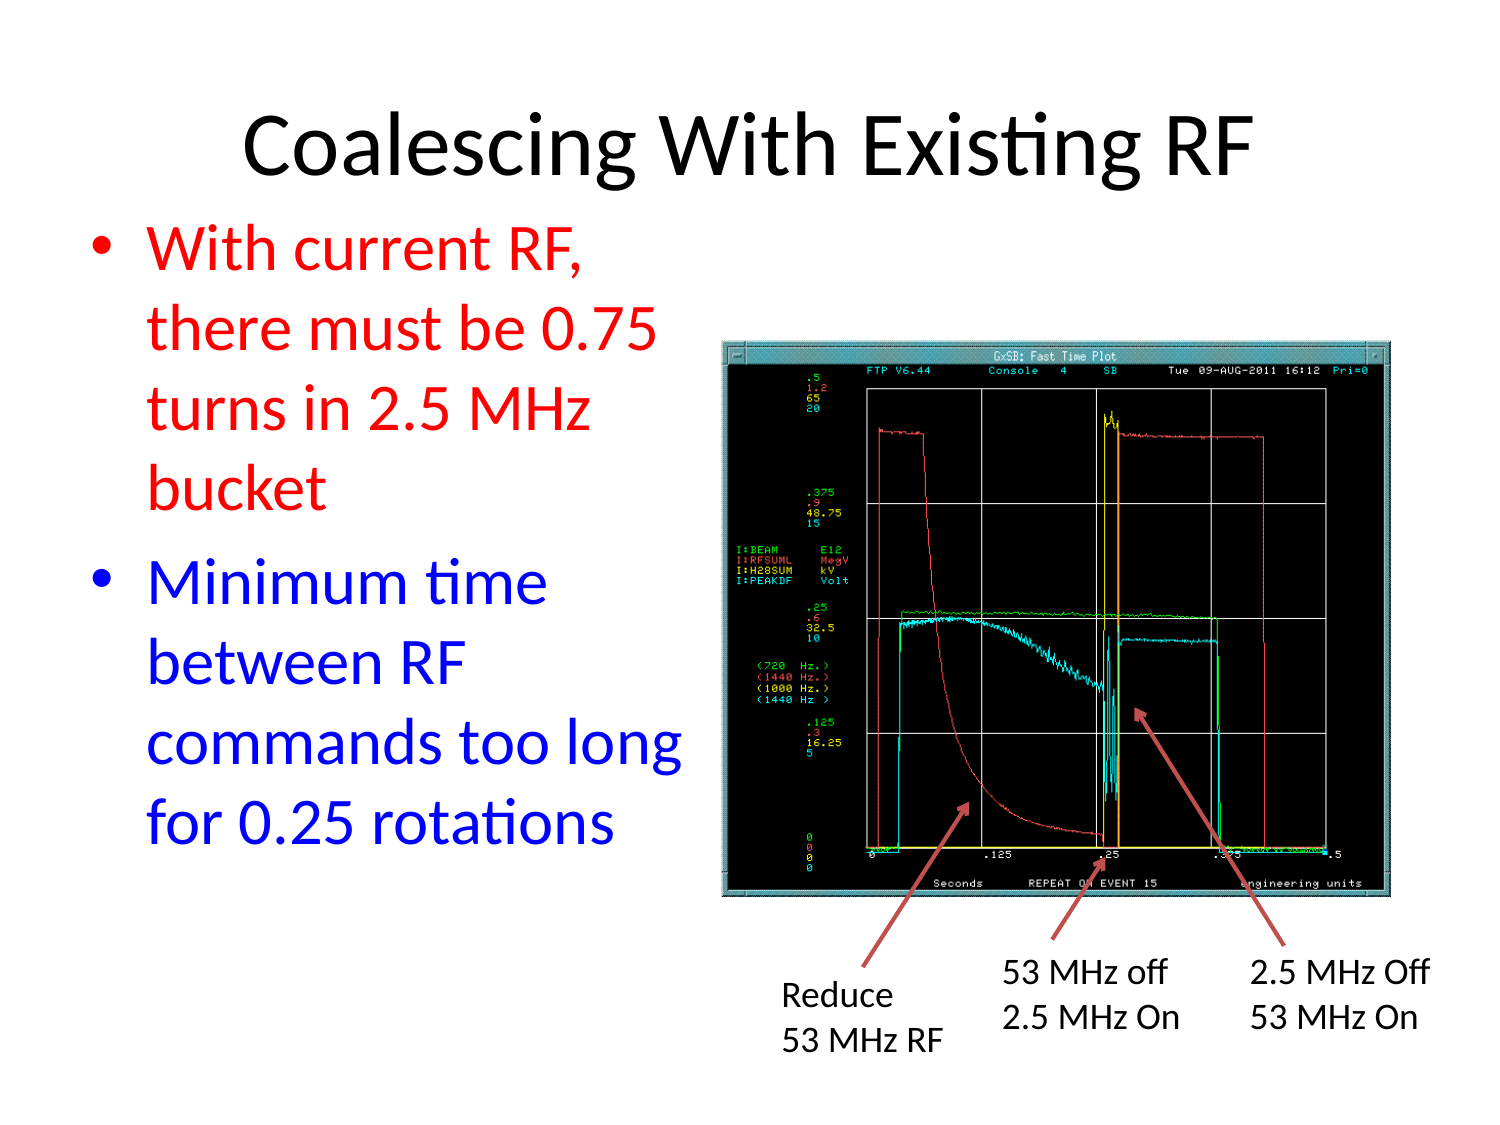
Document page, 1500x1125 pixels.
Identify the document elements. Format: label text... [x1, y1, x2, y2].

list With current RF, there must be 0.75 turns in 2.5 MHz bucket Minimum time between RF commands too long for 0.25 rotations [75, 196, 722, 1005]
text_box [720, 340, 1472, 1092]
title Coalescing With Existing RF [75, 45, 1425, 233]
